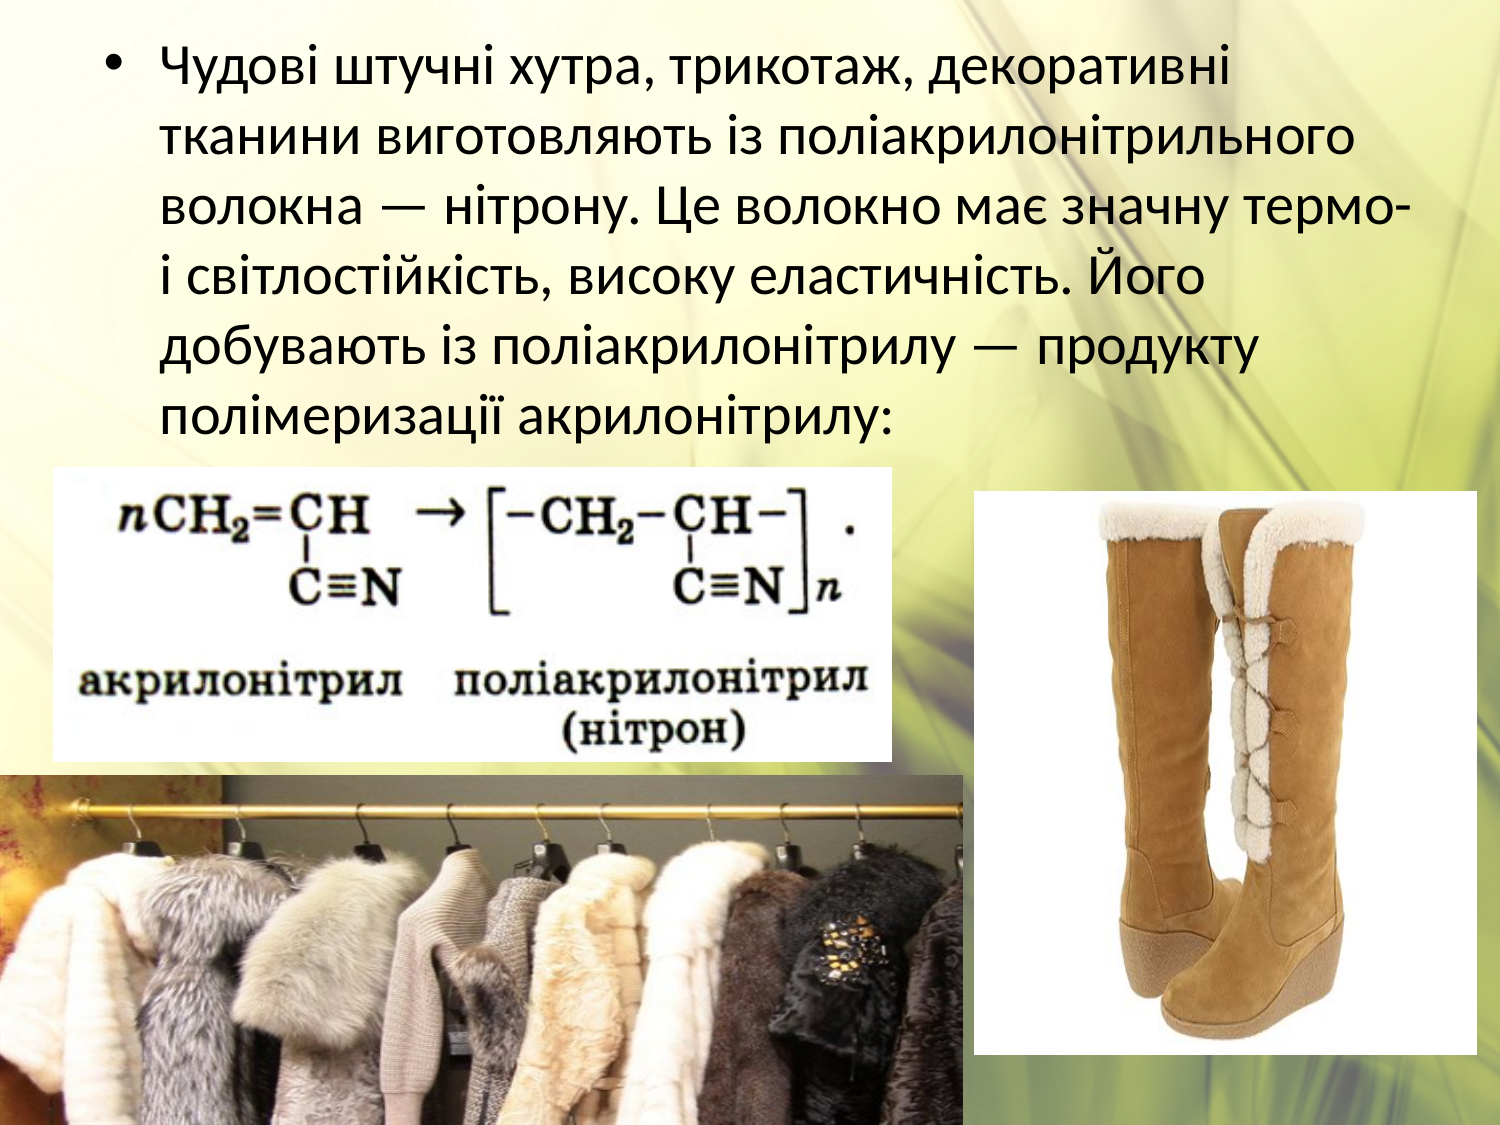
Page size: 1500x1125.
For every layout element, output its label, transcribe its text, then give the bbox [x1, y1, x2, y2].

picture [0, 774, 963, 1125]
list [52, 467, 892, 762]
list Чудові штучні хутра, трикотаж, декоративні тканини виготовляють із поліакрилонітрильного волокна — нітрону. Це волокно має значну термо- і світлостійкість, високу еластичність. Його добувають із поліакрилонітрилу — продукту полімеризації акрилонітрилу: [88, 19, 1449, 485]
picture [974, 491, 1477, 1055]
